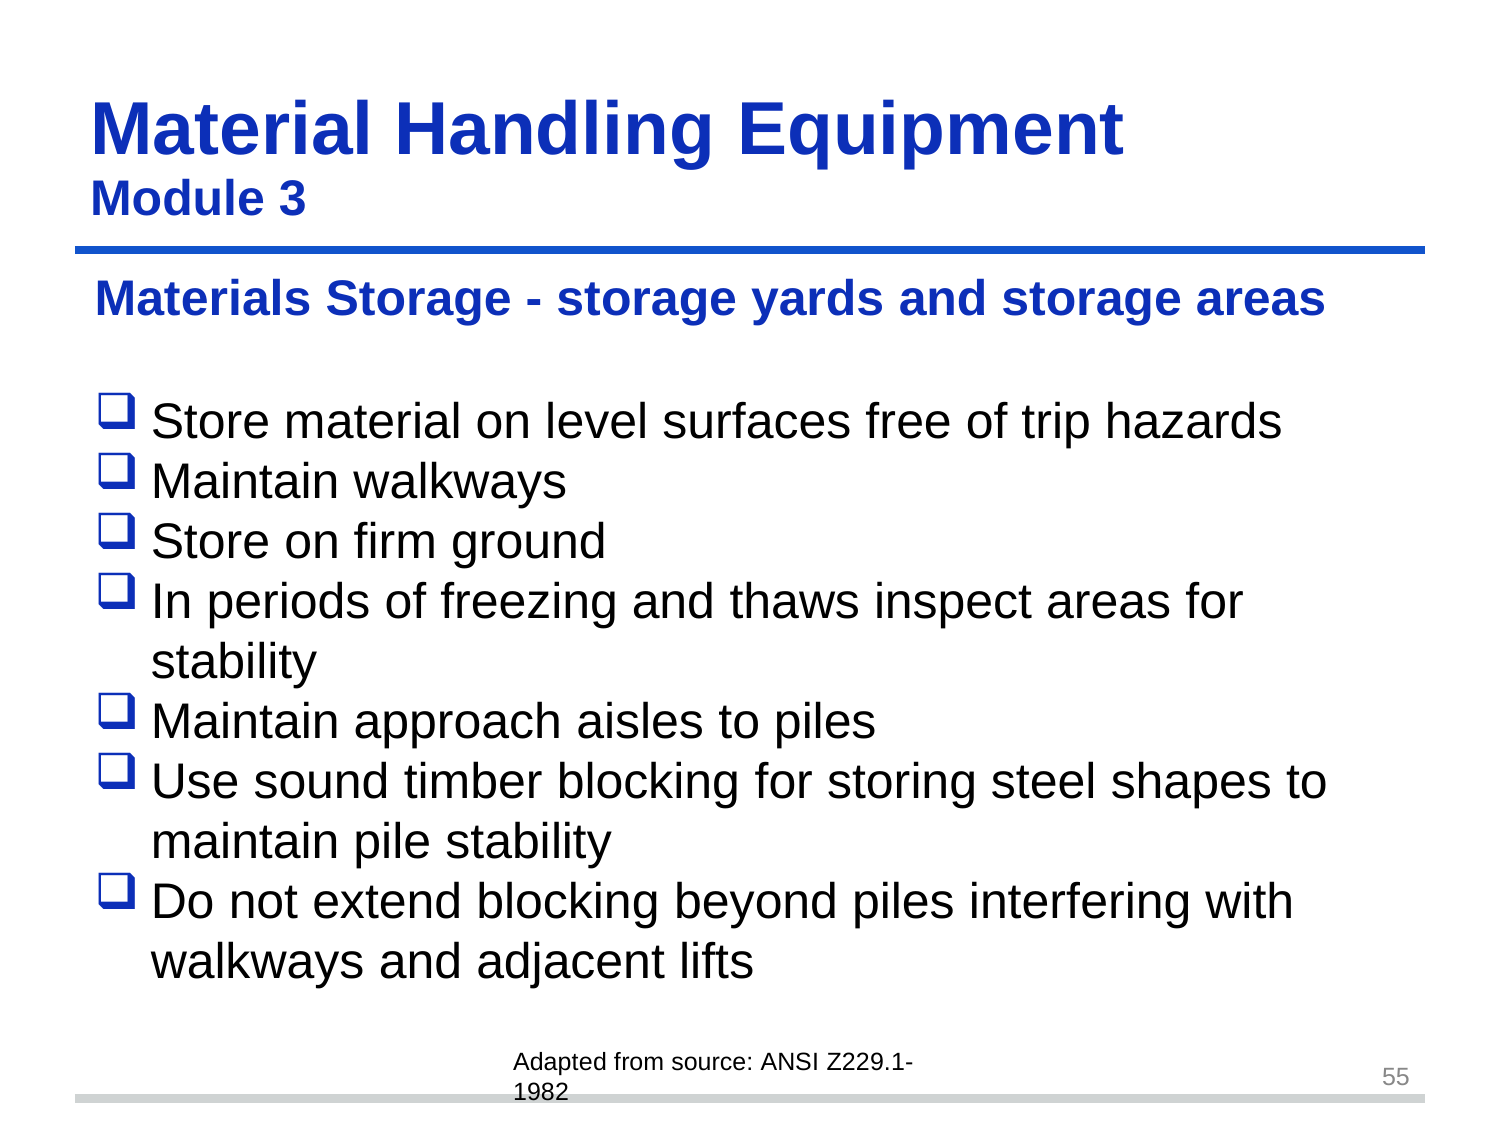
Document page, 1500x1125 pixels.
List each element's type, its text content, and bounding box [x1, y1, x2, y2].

text_box Adapted from source: ANSI Z229.1-1982 [511, 1045, 969, 1106]
slide_number 55 [1377, 1059, 1415, 1125]
text_box Module 3 Materials Storage - storage yards and storage areas Store material on level surfaces free of trip hazards Maintain walkways Store on firm ground In periods of freezing and thaws inspect areas for stability Maintain approach aisles to piles Use sound timber blocking for storing steel shapes to maintain pile stability Do not extend blocking beyond piles interfering with walkways and adjacent lifts [87, 165, 1330, 989]
text_box Material Handling Equipment [87, 79, 1125, 165]
